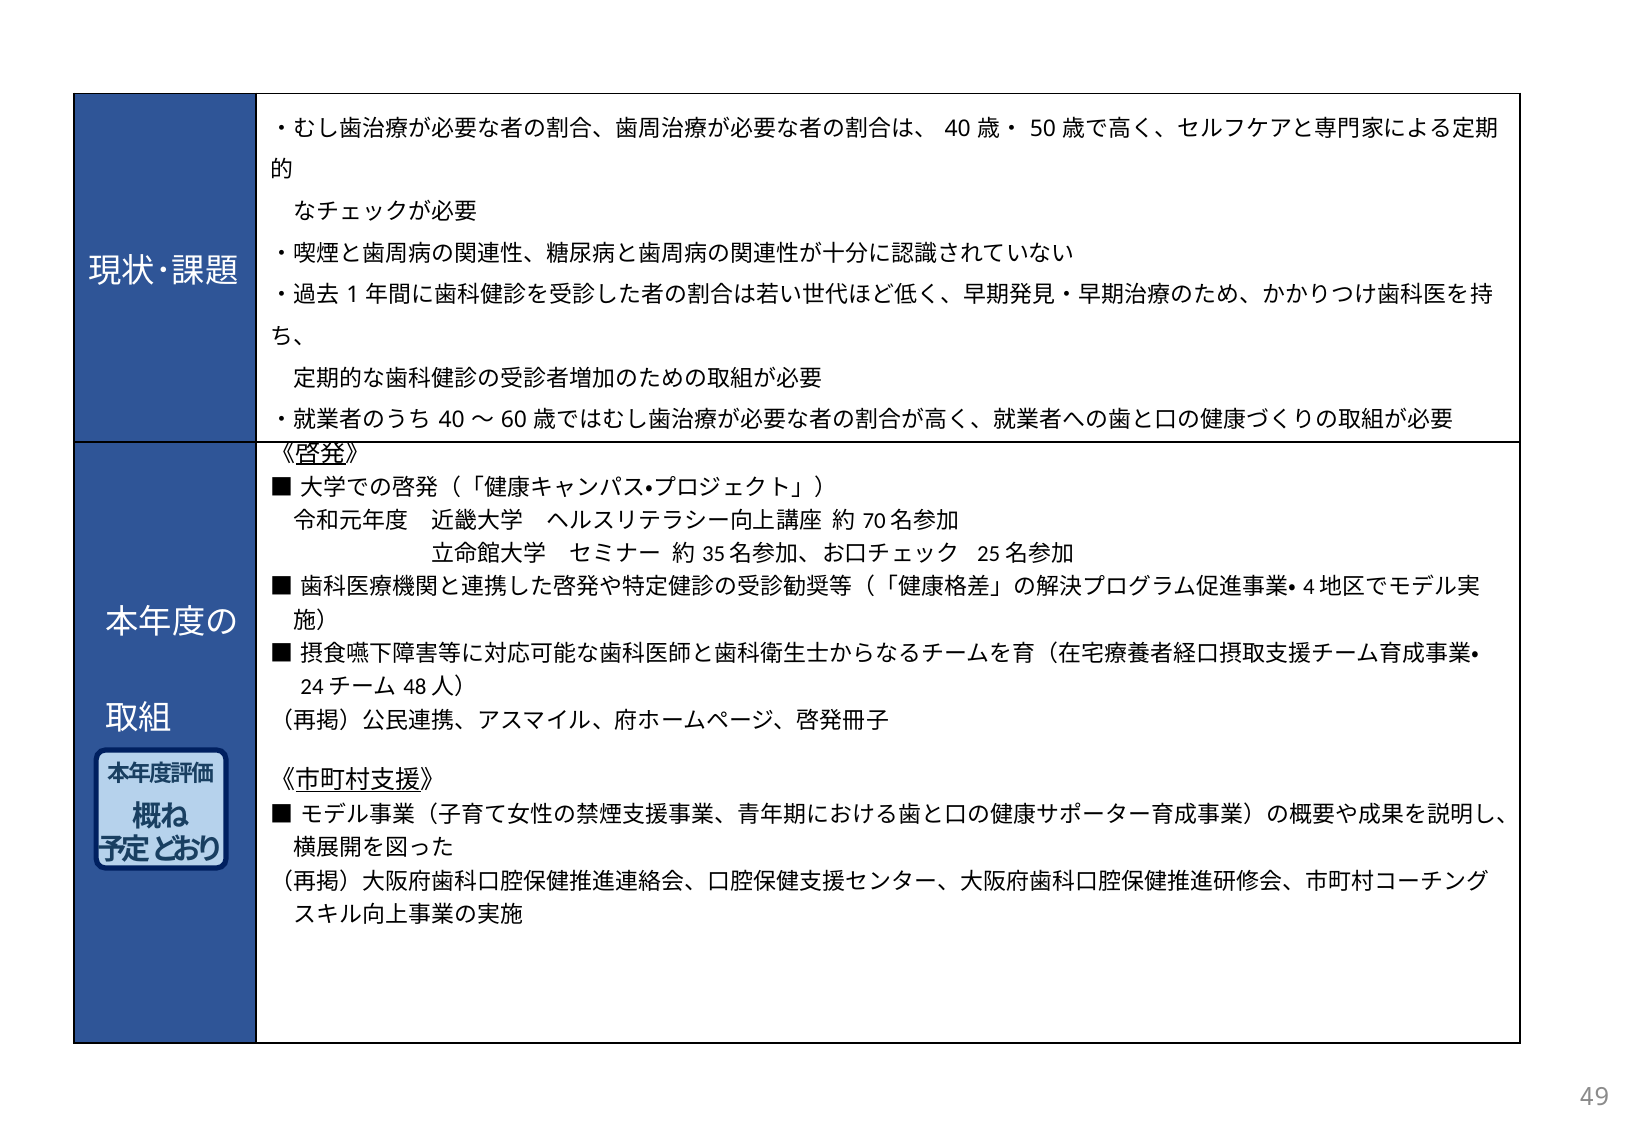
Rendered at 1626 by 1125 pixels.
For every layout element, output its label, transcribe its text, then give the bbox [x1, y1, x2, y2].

slide_number 49 [1506, 1080, 1625, 1116]
table_header ・むし歯治療が必要な者の割合、歯周治療が必要な者の割合は、40歳・50歳で高く、セルフケアと専門家による定期的 なチェックが必要 ・喫煙と歯周病の関連性、糖尿病と歯周病の関連性が十分に認識されていない ・過去1年間に歯科健診を受診した者の割合は若い世代ほど低く、早期発見・早期治療のため、かかりつけ歯科医を持ち、 定期的な歯科健診の受診者増加のための取組が必要 ・就業者のうち40～60歳ではむし歯治療が必要な者の割合が高く、就業者への歯と口の健康づくりの取組が必要 [257, 94, 1519, 441]
table_header 本年度の 取組 [75, 443, 255, 1042]
table_header 現状･課題 [75, 94, 255, 441]
table_header 《啓発》 ■大学での啓発（「健康キャンパス・プロジェクト」） 令和元年度 近畿大学 ヘルスリテラシー向上講座 約70名参加 立命館大学 セミナー 約35名参加、お口チェック 25名参加 ■歯科医療機関と連携した啓発や特定健診の受診勧奨等（「健康格差」の解決プログラム促進事業・4地区でモデル実 施） ■摂食嚥下障害等に対応可能な歯科医師と歯科衛生士からなるチームを育（在宅療養者経口摂取支援チーム育成事業・ 24チーム48人） （再掲）公民連携、アスマイル、府ホームページ、啓発冊子 《市町村支援》 ■モデル事業（子育て女性の禁煙支援事業、青年期における歯と口の健康サポーター育成事業）の概要や成果を説明し、 横展開を図った （再掲）大阪府歯科口腔保健推進連絡会、口腔保健支援センター、大阪府歯科口腔保健推進研修会、市町村コーチング スキル向上事業の実施 [257, 443, 1519, 1042]
text_box 本年度評価 概ね 予定どおり [95, 748, 228, 870]
